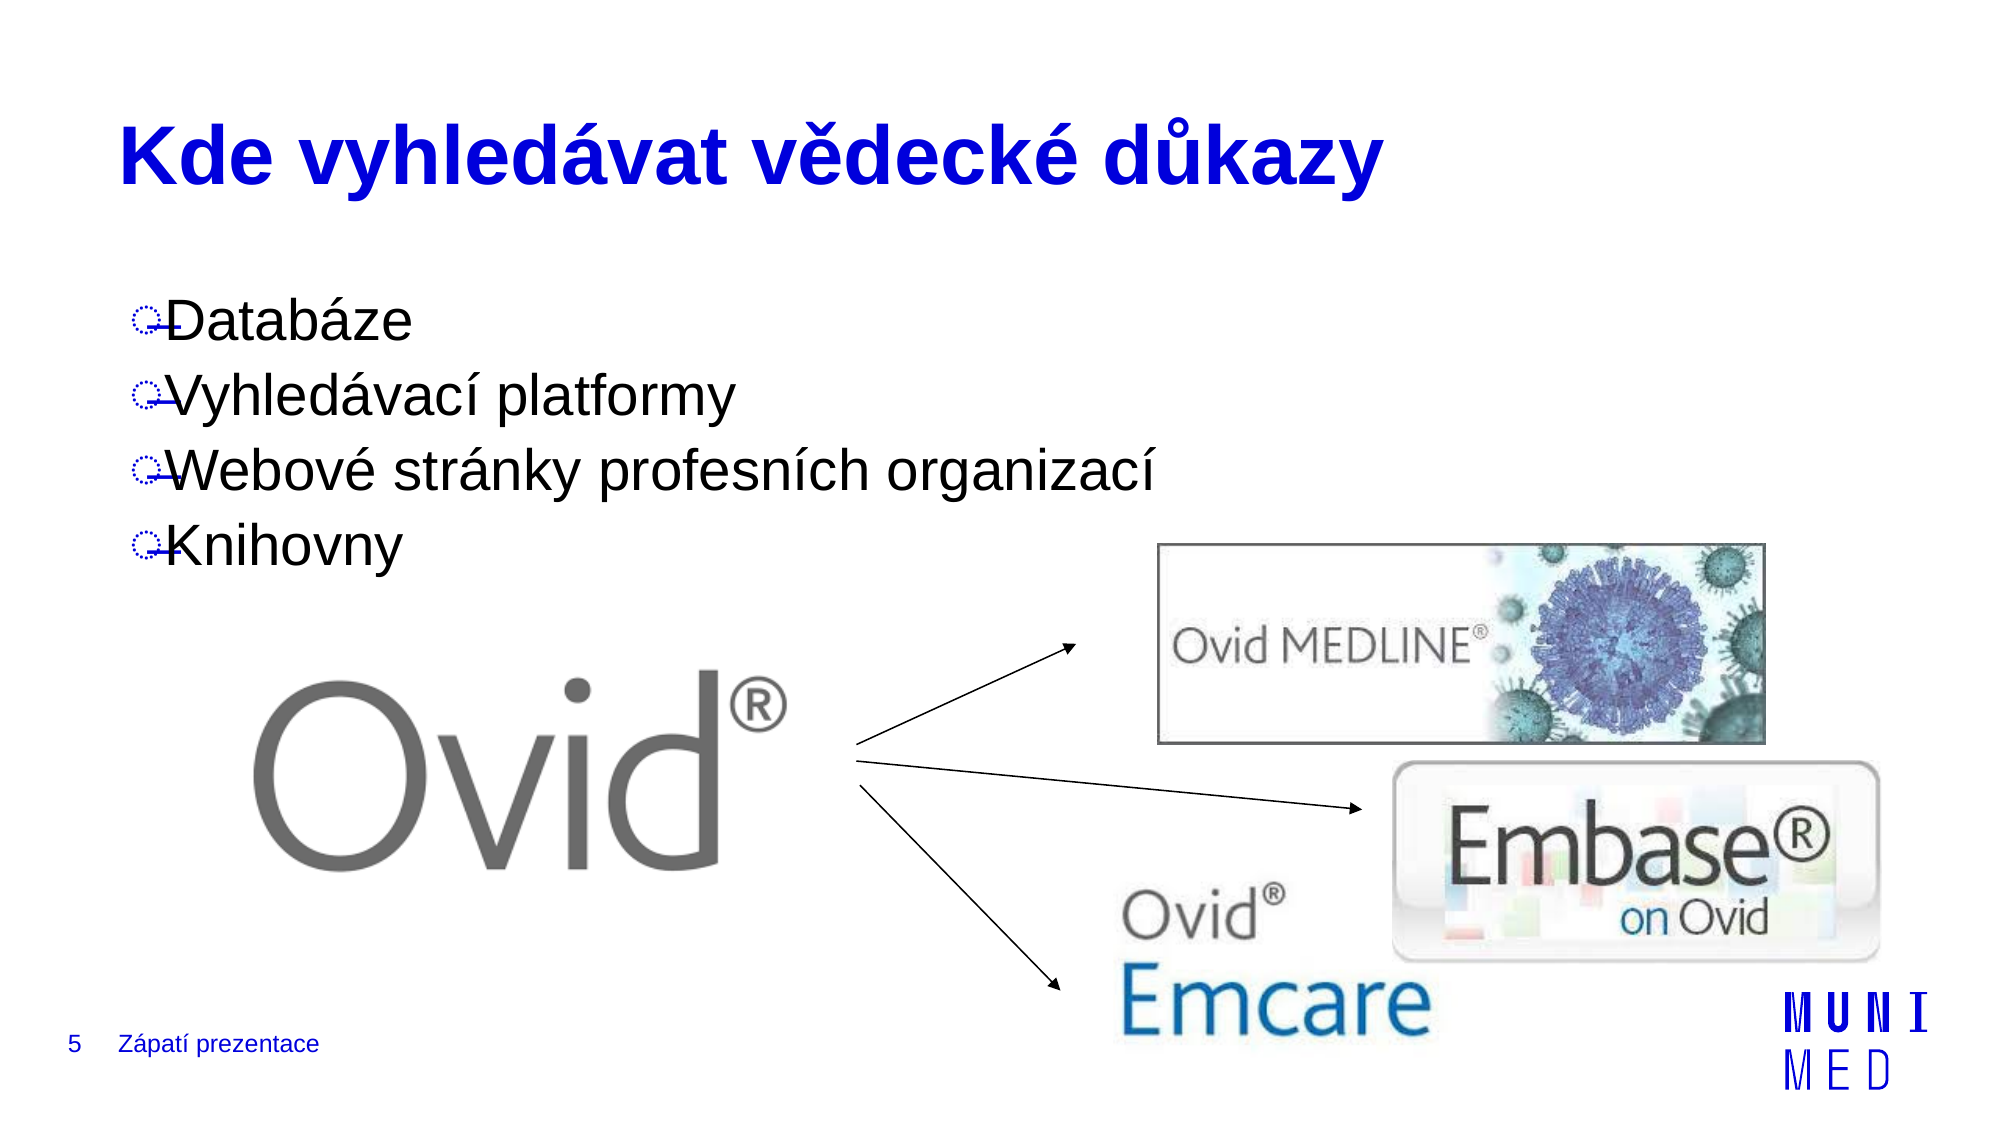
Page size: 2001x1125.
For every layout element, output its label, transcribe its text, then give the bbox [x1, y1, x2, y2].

list Databáze Vyhledávací platformy Webové stránky profesních organizací Knihovny [118, 277, 1883, 957]
title Kde vyhledávat vědecké důkazy [118, 118, 1883, 193]
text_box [855, 760, 1363, 810]
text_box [859, 784, 1061, 991]
footer Zápatí prezentace [118, 1021, 1070, 1063]
picture [1075, 760, 1883, 1119]
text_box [856, 643, 1077, 745]
picture [242, 659, 798, 883]
picture [1157, 542, 1766, 745]
slide_number 5 [67, 1021, 110, 1063]
